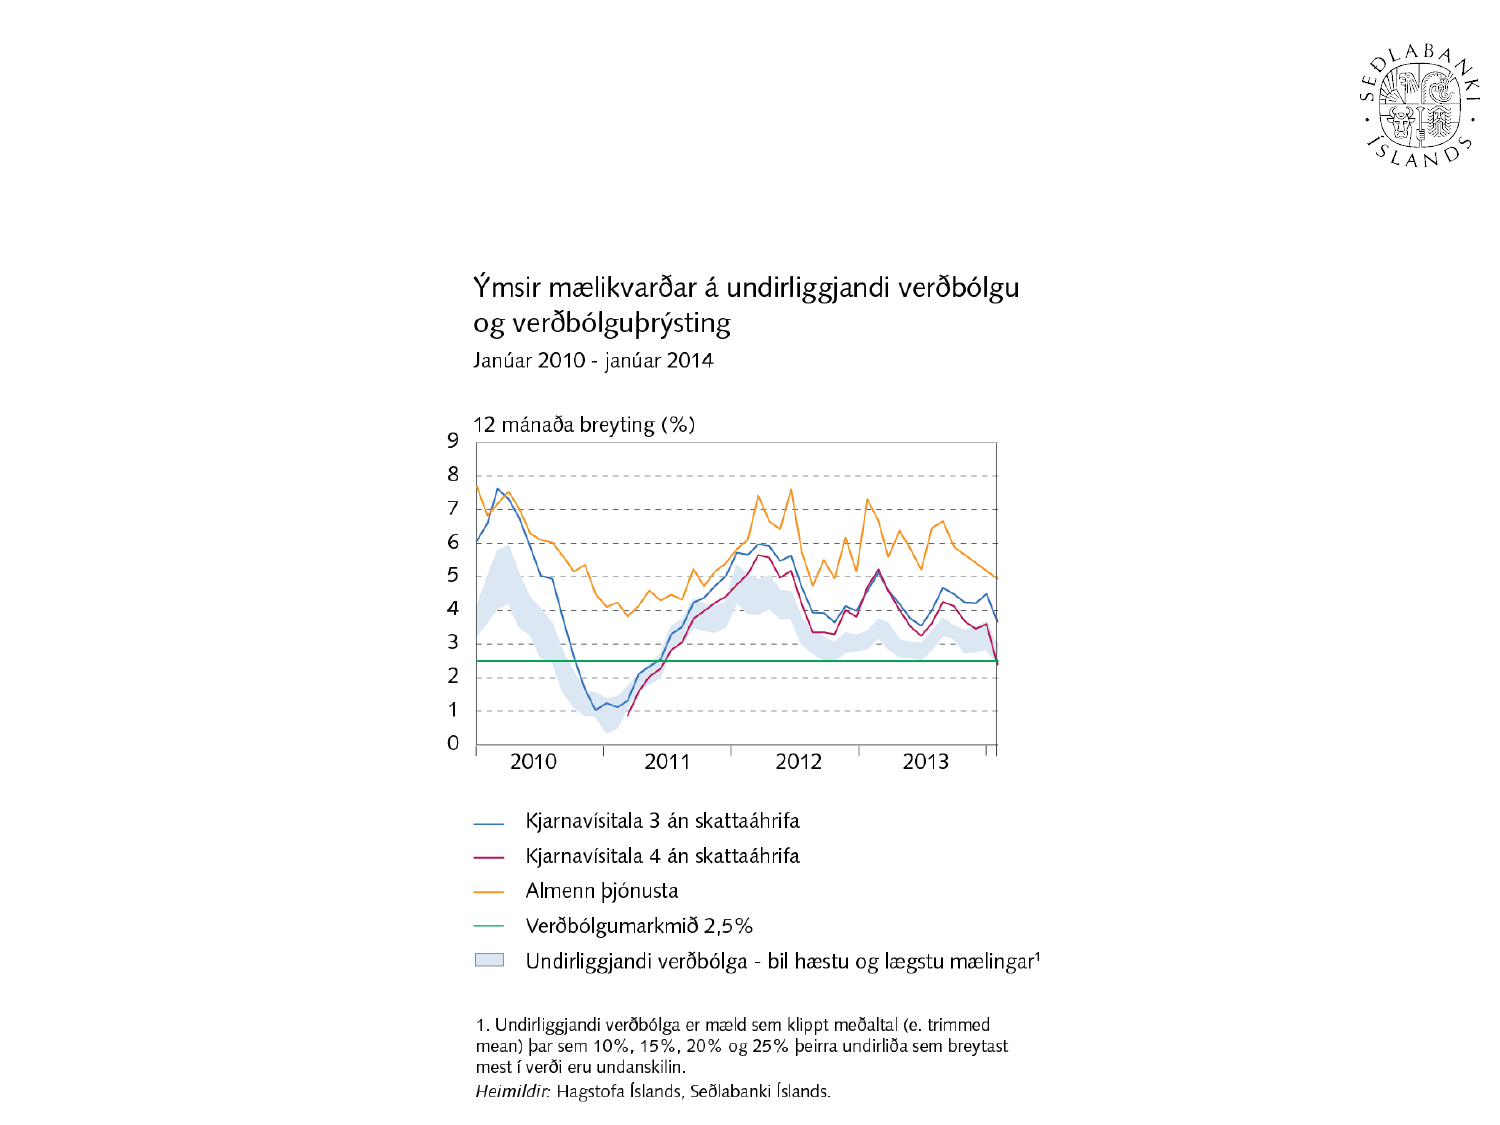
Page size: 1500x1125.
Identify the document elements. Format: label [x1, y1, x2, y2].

picture [1357, 42, 1482, 173]
list [447, 234, 1042, 1102]
